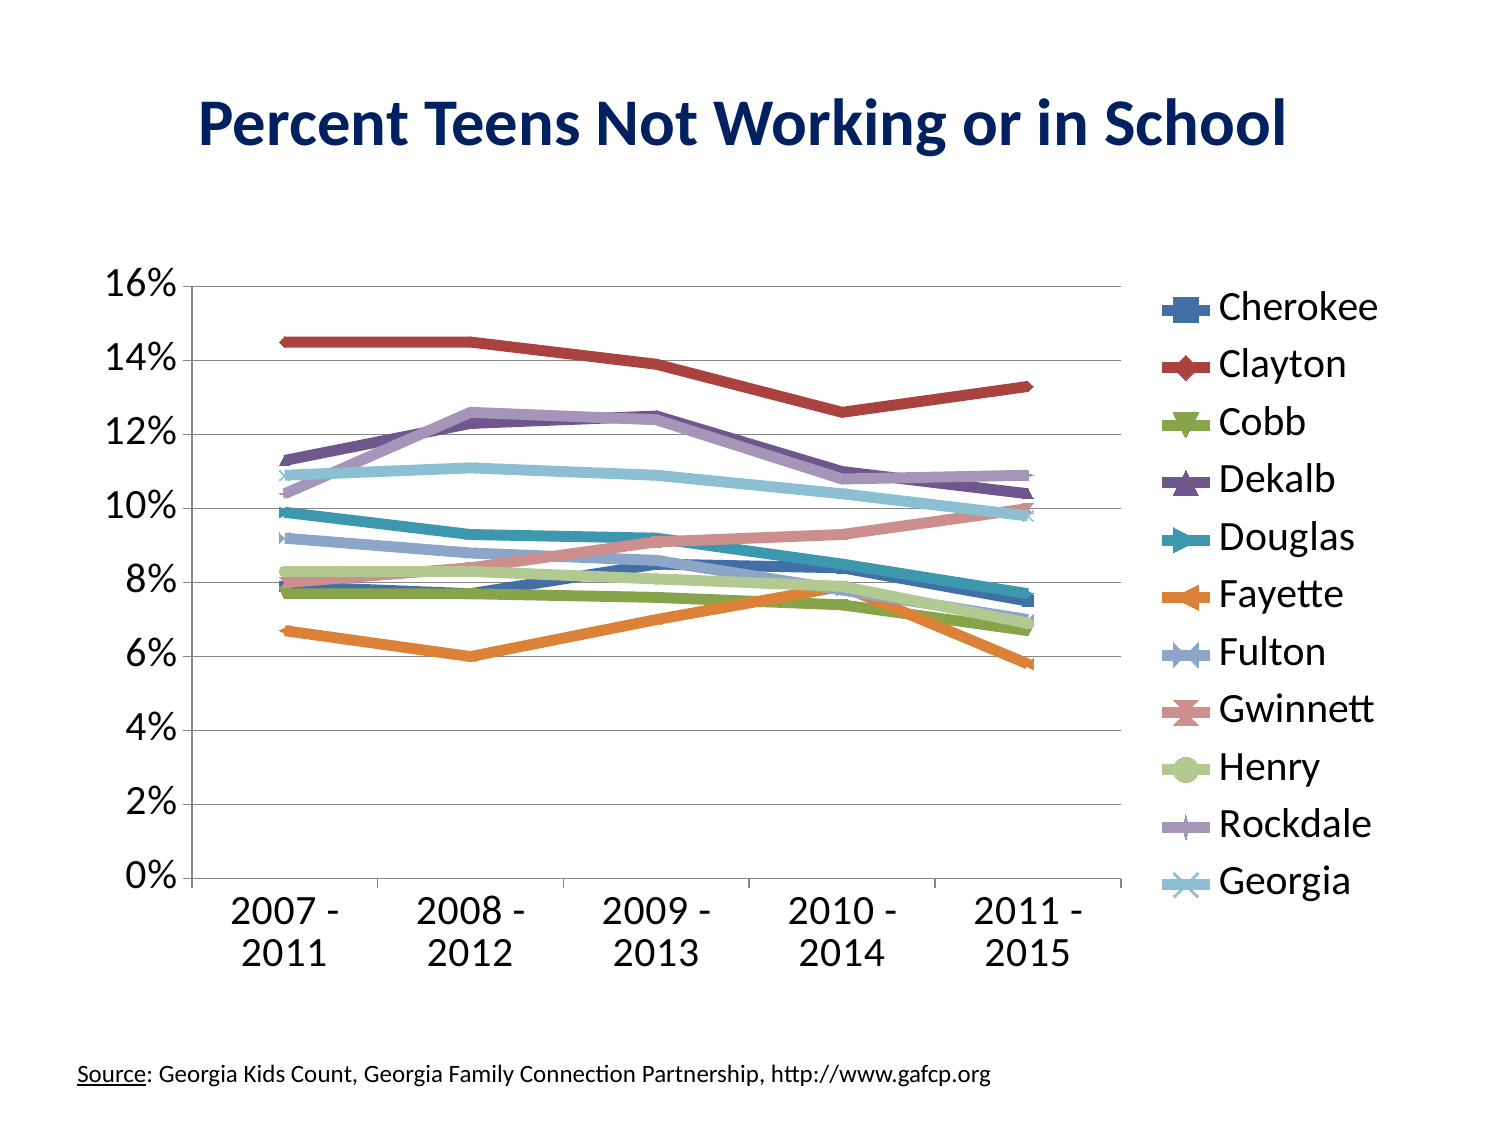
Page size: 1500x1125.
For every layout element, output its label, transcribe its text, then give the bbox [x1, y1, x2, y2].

text_box Source: Georgia Kids Count, Georgia Family Connection Partnership, http://www.gafcp.org [62, 1050, 1438, 1095]
chart [76, 250, 1404, 993]
title Percent Teens Not Working or in School [24, 24, 1463, 213]
